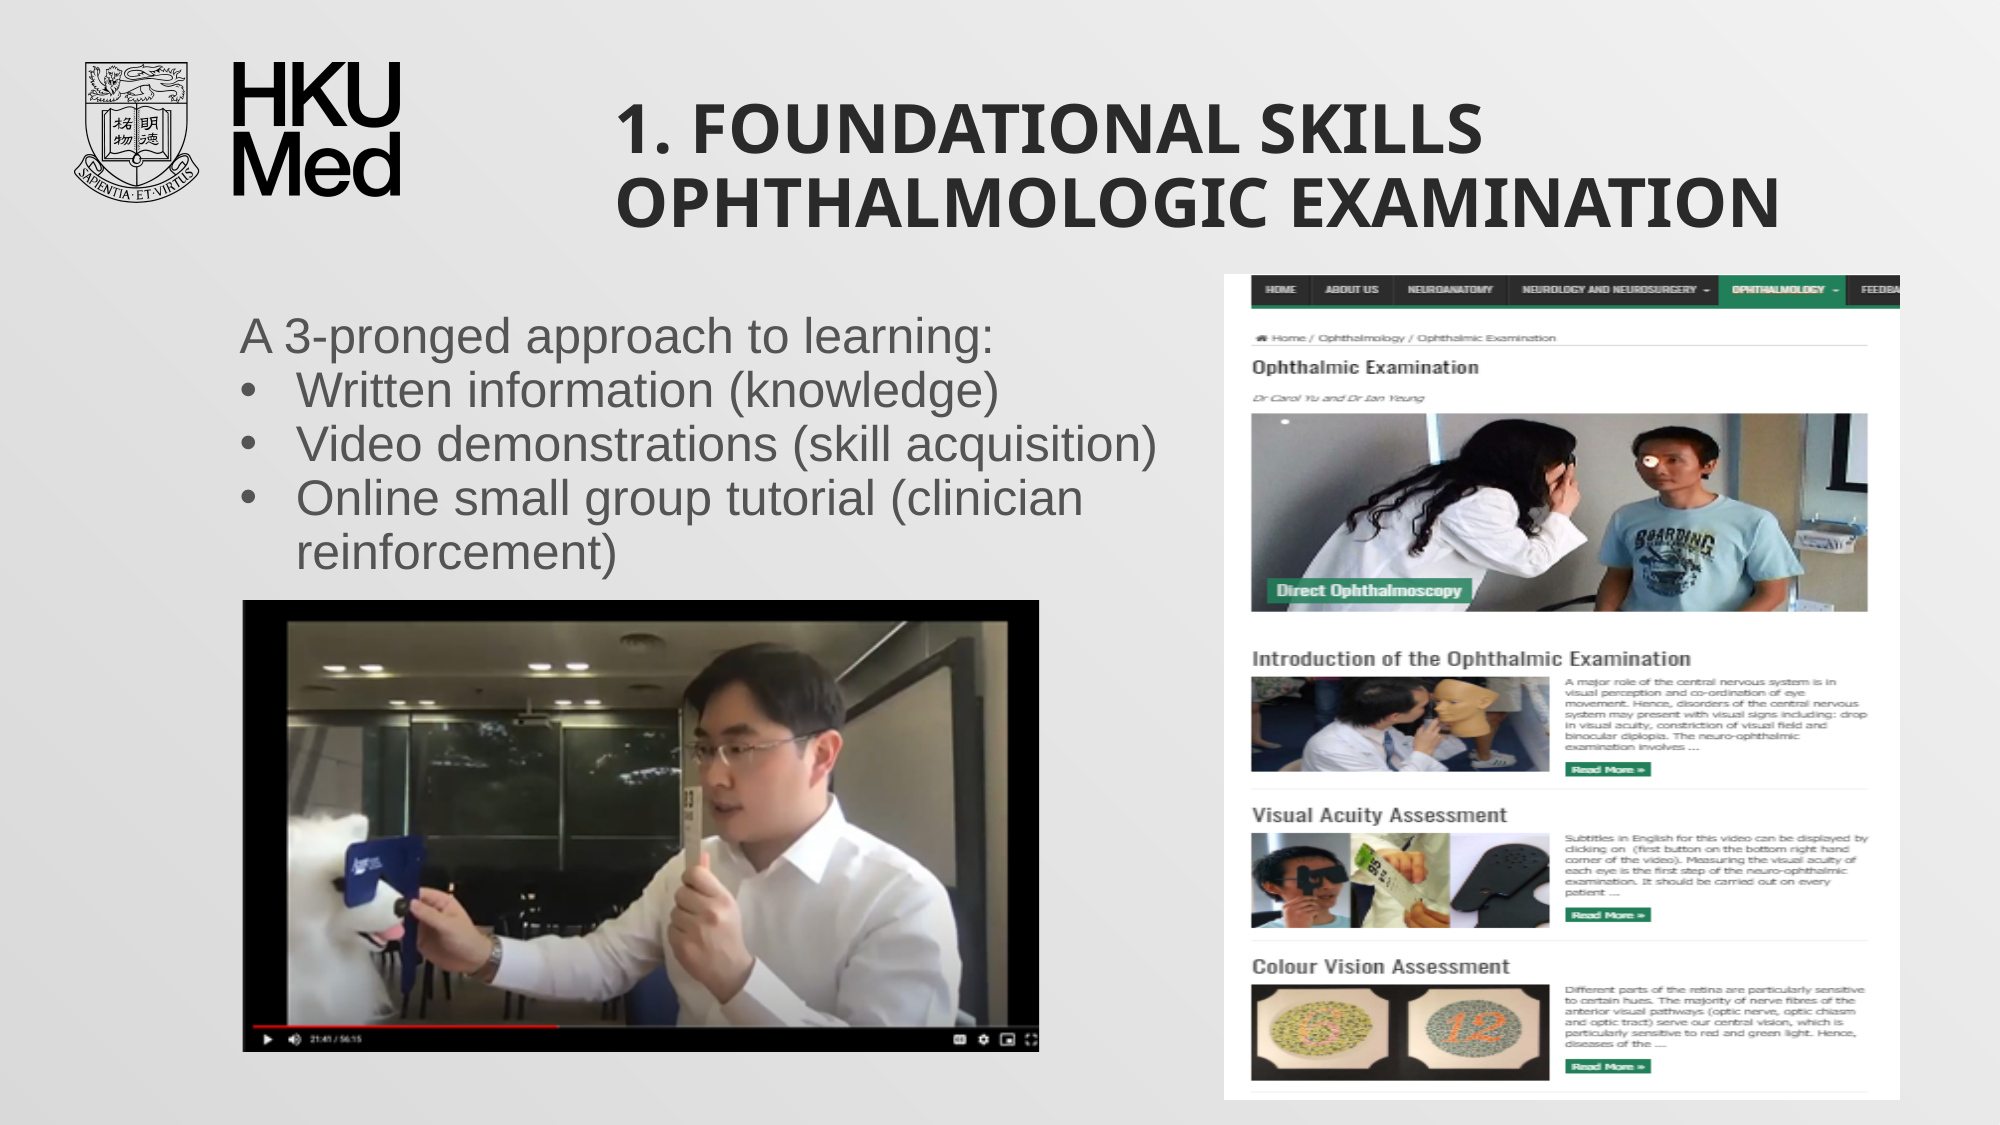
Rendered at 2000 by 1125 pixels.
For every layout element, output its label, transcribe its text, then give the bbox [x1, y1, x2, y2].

picture [242, 599, 1040, 1052]
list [1224, 274, 1900, 1100]
title 1. Foundational Skills ophthalmologic examination [599, 32, 1900, 250]
picture [74, 62, 400, 203]
text_box A 3-pronged approach to learning: Written information (knowledge) Video demonstrations (skill acquisition) Online small group tutorial (clinician reinforcement) [224, 303, 1224, 589]
